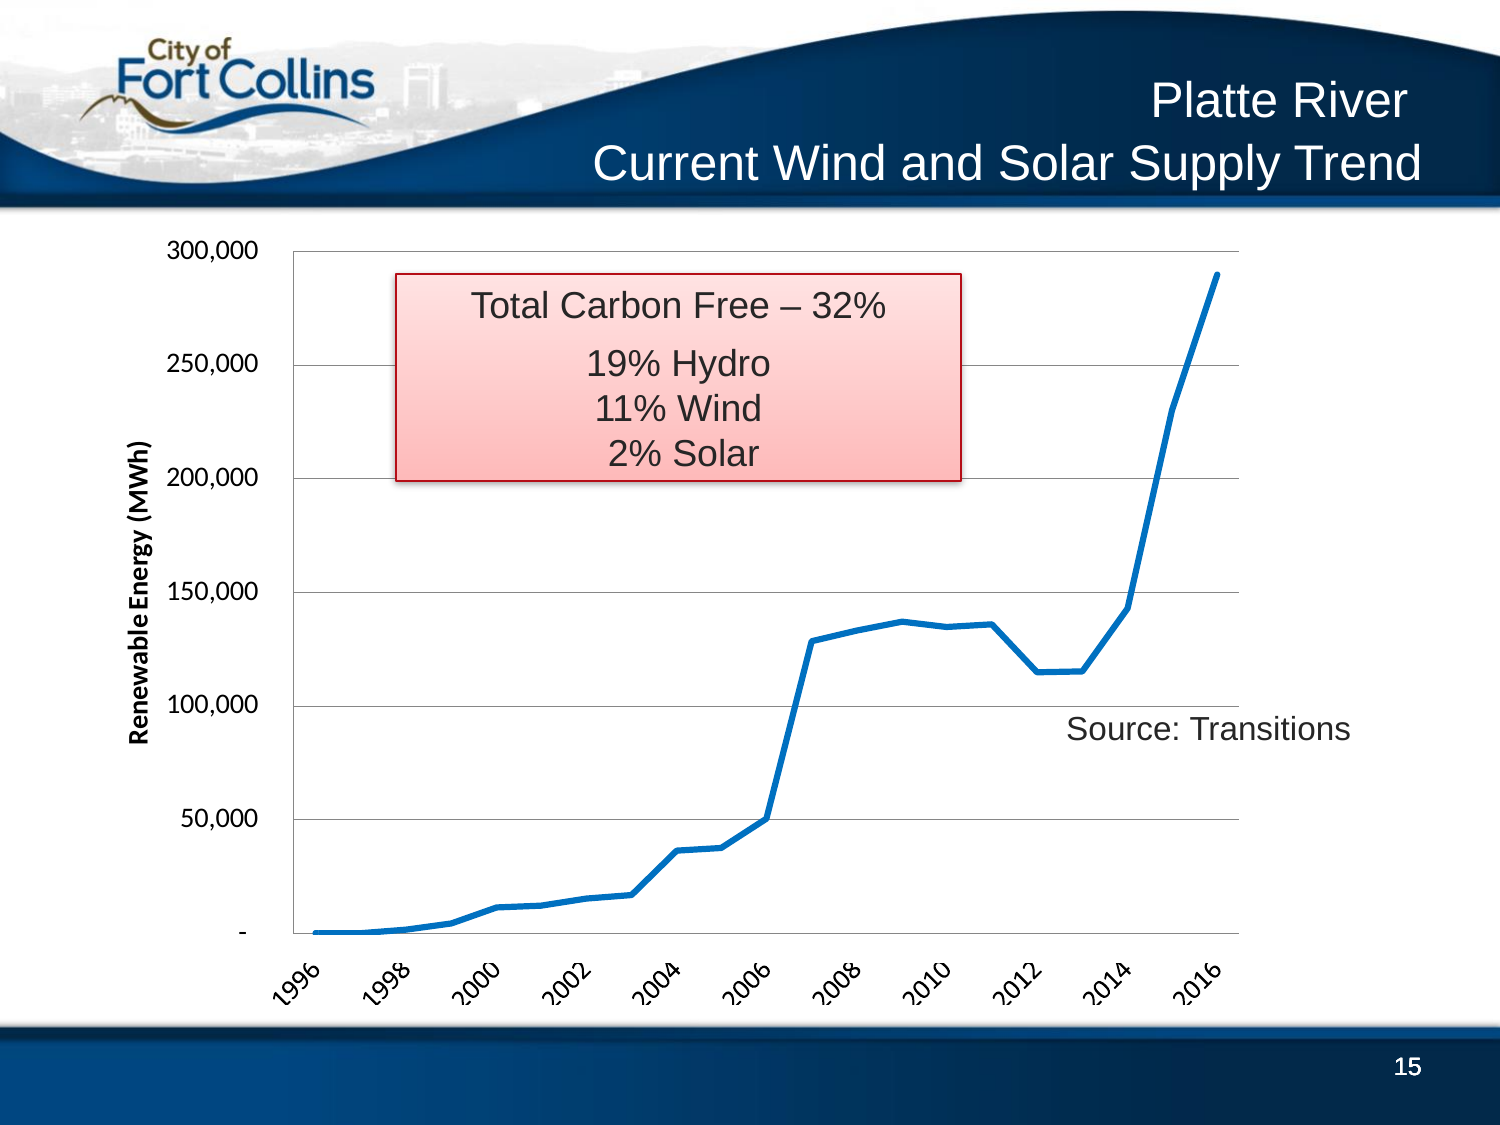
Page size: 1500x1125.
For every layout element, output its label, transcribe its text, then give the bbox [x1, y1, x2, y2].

text_box Platte River Current Wind and Solar Supply Trend [57, 92, 1438, 198]
picture [0, 0, 1500, 1125]
text_box Source: Transitions [1264, 699, 1367, 755]
text_box 15 [1086, 1035, 1437, 1096]
